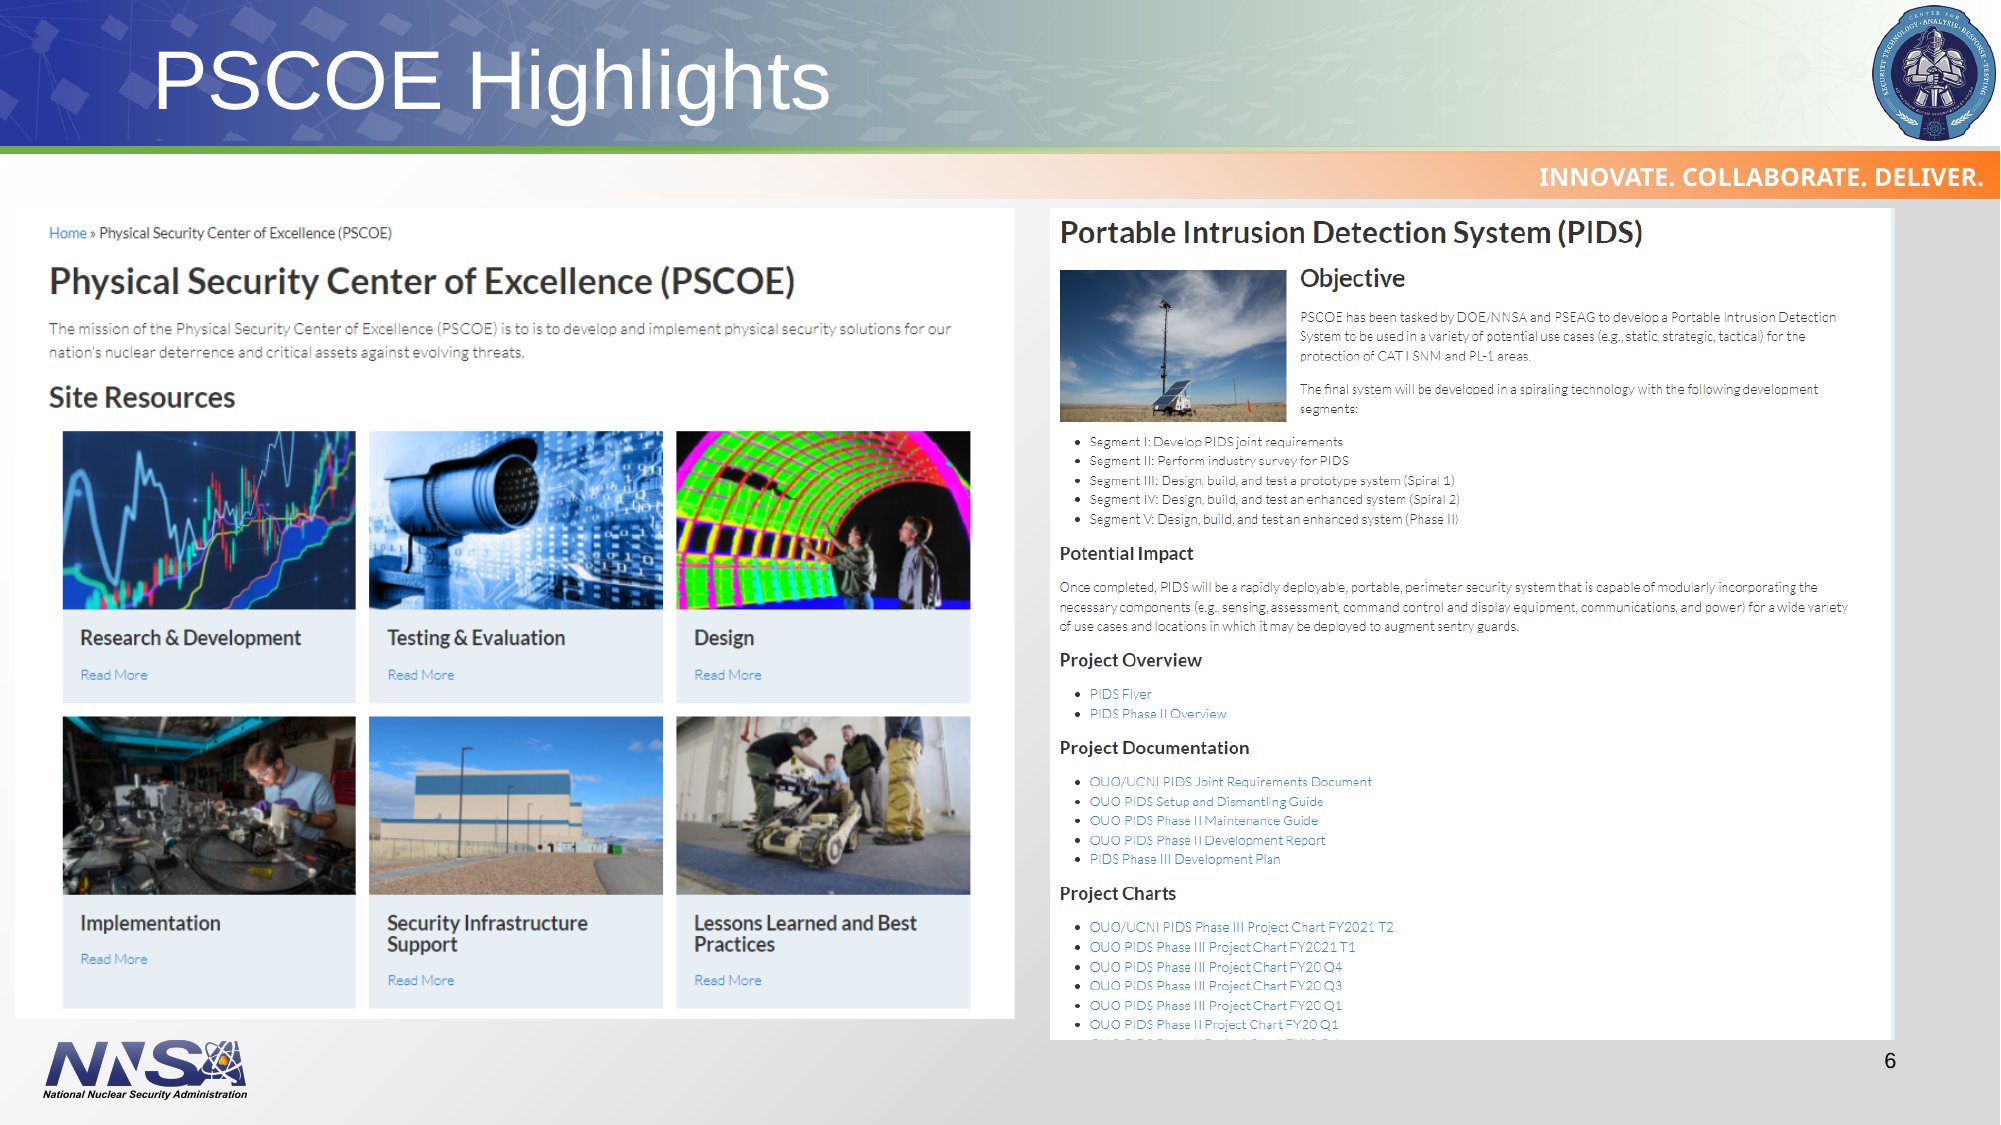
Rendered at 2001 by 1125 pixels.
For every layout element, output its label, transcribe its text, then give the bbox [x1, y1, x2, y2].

title PSCOE Highlights [137, 25, 1863, 139]
picture [1872, 5, 1996, 141]
picture [1050, 208, 1895, 1040]
slide_number 6 [1869, 1039, 1959, 1100]
picture [43, 1040, 247, 1100]
picture [14, 208, 1015, 1019]
